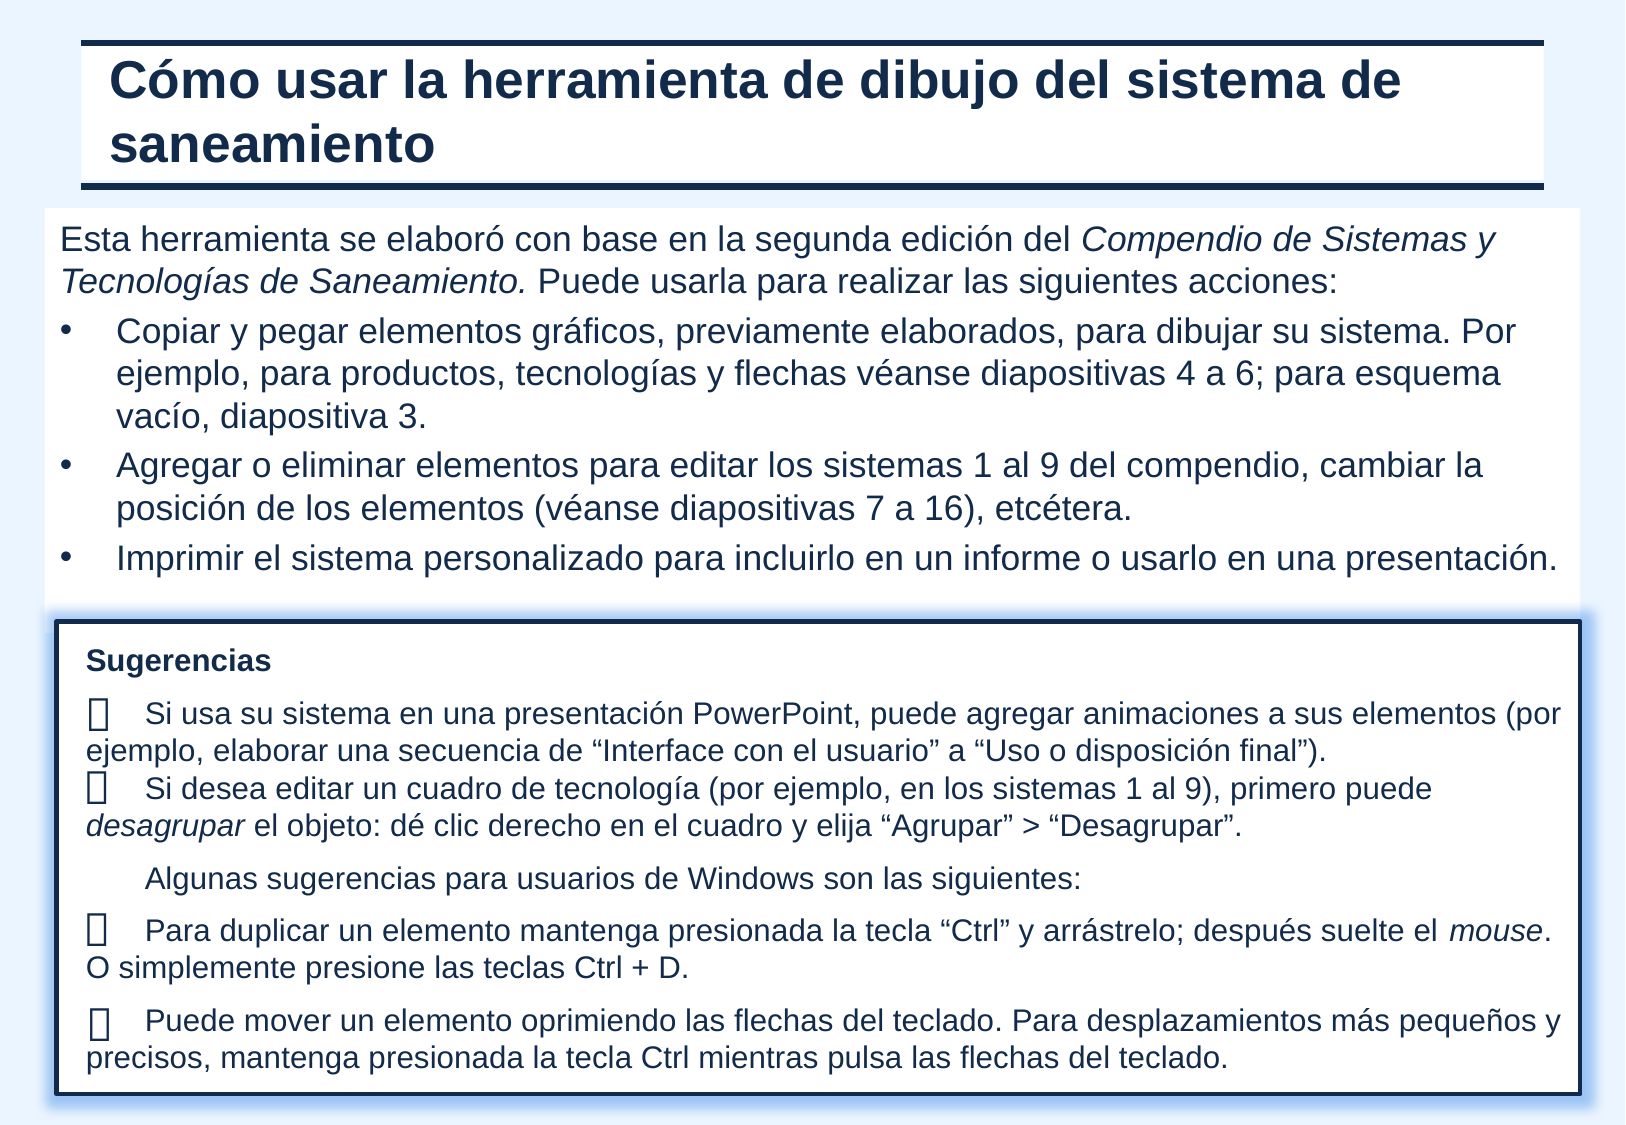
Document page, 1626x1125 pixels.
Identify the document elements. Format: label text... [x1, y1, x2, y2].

list Esta herramienta se elaboró con base en la segunda edición del Compendio de Sistemas y Tecnologías de Saneamiento. Puede usarla para realizar las siguientes acciones: Copiar y pegar elementos gráficos, previamente elaborados, para dibujar su sistema. Por ejemplo, para productos, tecnologías y flechas véanse diapositivas 4 a 6; para esquema vacío, diapositiva 3. Agregar o eliminar elementos para editar los sistemas 1 al 9 del compendio, cambiar la posición de los elementos (véanse diapositivas 7 a 16), etcétera. Imprimir el sistema personalizado para incluirlo en un informe o usarlo en una presentación. [44, 208, 1581, 605]
text_box Sugerencias Si usa su sistema en una presentación PowerPoint, puede agregar animaciones a sus elementos (por ejemplo, elaborar una secuencia de “Interface con el usuario” a “Uso o disposición final”). Si desea editar un cuadro de tecnología (por ejemplo, en los sistemas 1 al 9), primero puede desagrupar el objeto: dé clic derecho en el cuadro y elija “Agrupar” > “Desagrupar”. Algunas sugerencias para usuarios de Windows son las siguientes: Para duplicar un elemento mantenga presionada la tecla “Ctrl” y arrástrelo; después suelte el mouse. O simplemente presione las teclas Ctrl + D. Puede mover un elemento oprimiendo las flechas del teclado. Para desplazamientos más pequeños y precisos, mantenga presionada la tecla Ctrl mientras pulsa las flechas del teclado. [54, 619, 1582, 1096]
text_box  [68, 751, 137, 822]
text_box  [68, 893, 137, 963]
title Cómo usar la herramienta de dibujo del sistema de saneamiento [78, 42, 1547, 183]
text_box  [70, 677, 139, 748]
text_box  [71, 987, 140, 1058]
